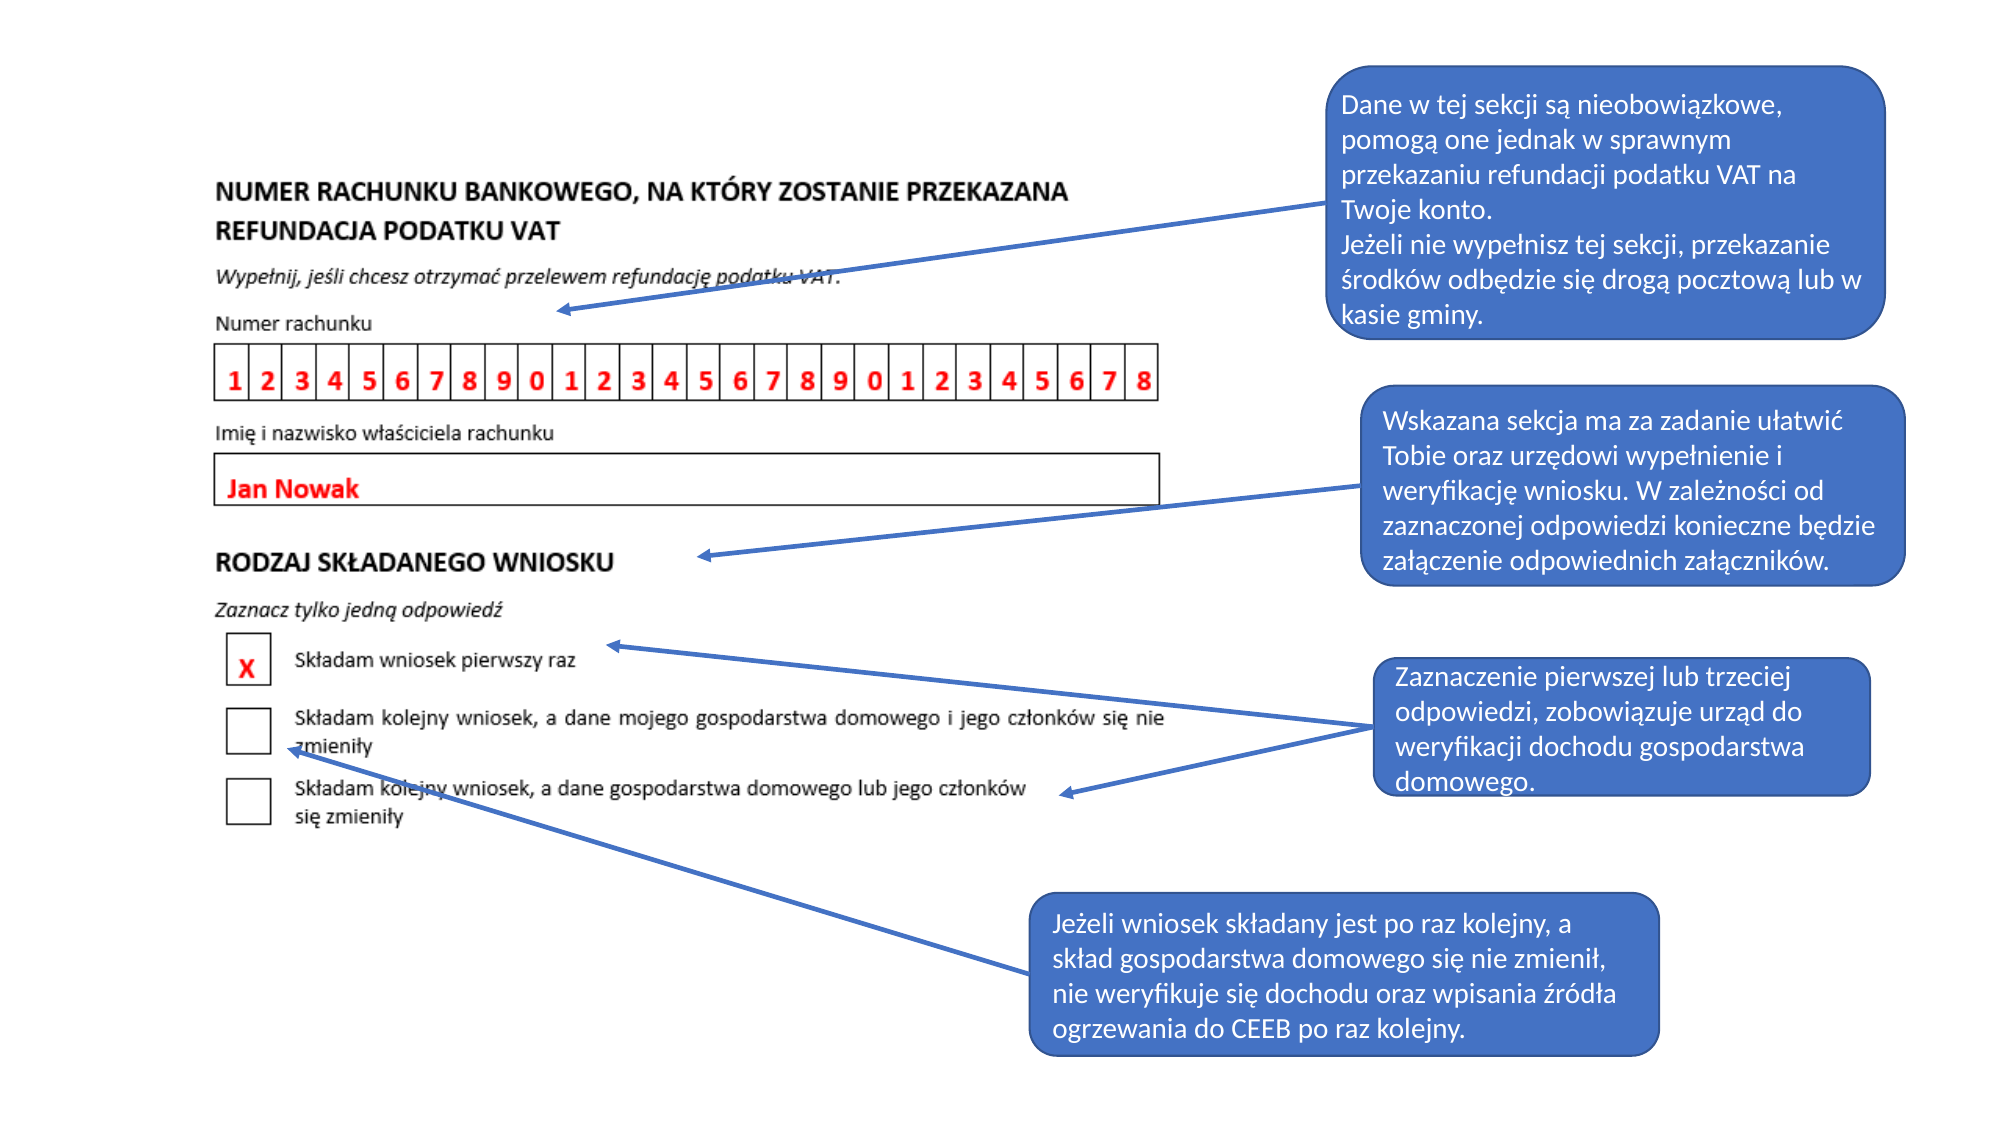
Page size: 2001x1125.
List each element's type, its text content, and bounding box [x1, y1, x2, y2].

text_box Dane w tej sekcji są nieobowiązkowe, pomogą one jednak w sprawnym przekazaniu refundacji podatku VAT na Twoje konto. Jeżeli nie wypełnisz tej sekcji, przekazanie środków odbędzie się drogą pocztową lub w kasie gminy. [1326, 77, 1885, 338]
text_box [605, 644, 1374, 727]
text_box Zaznaczenie pierwszej lub trzeciej odpowiedzi, zobowiązuje urząd do weryfikacji dochodu gospodarstwa domowego. [1374, 657, 1872, 797]
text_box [1058, 726, 1374, 796]
text_box [1360, 397, 1368, 575]
text_box Wskazana sekcja ma za zadanie ułatwić Tobie oraz urzędowi wypełnienie i weryfikację wniosku. W zależności od zaznaczonej odpowiedzi konieczne będzie załączenie odpowiednich załączników. [1368, 394, 1905, 584]
text_box Jeżeli wniosek składany jest po raz kolejny, a skład gospodarstwa domowego się nie zmienił, nie weryfikuje się dochodu oraz wpisania źródła ogrzewania do CEEB po raz kolejny. [1028, 891, 1661, 1057]
text_box [1341, 65, 1871, 77]
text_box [286, 748, 1030, 975]
picture [206, 162, 1187, 855]
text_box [696, 485, 1362, 557]
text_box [556, 202, 1327, 312]
text_box [1370, 384, 1896, 394]
